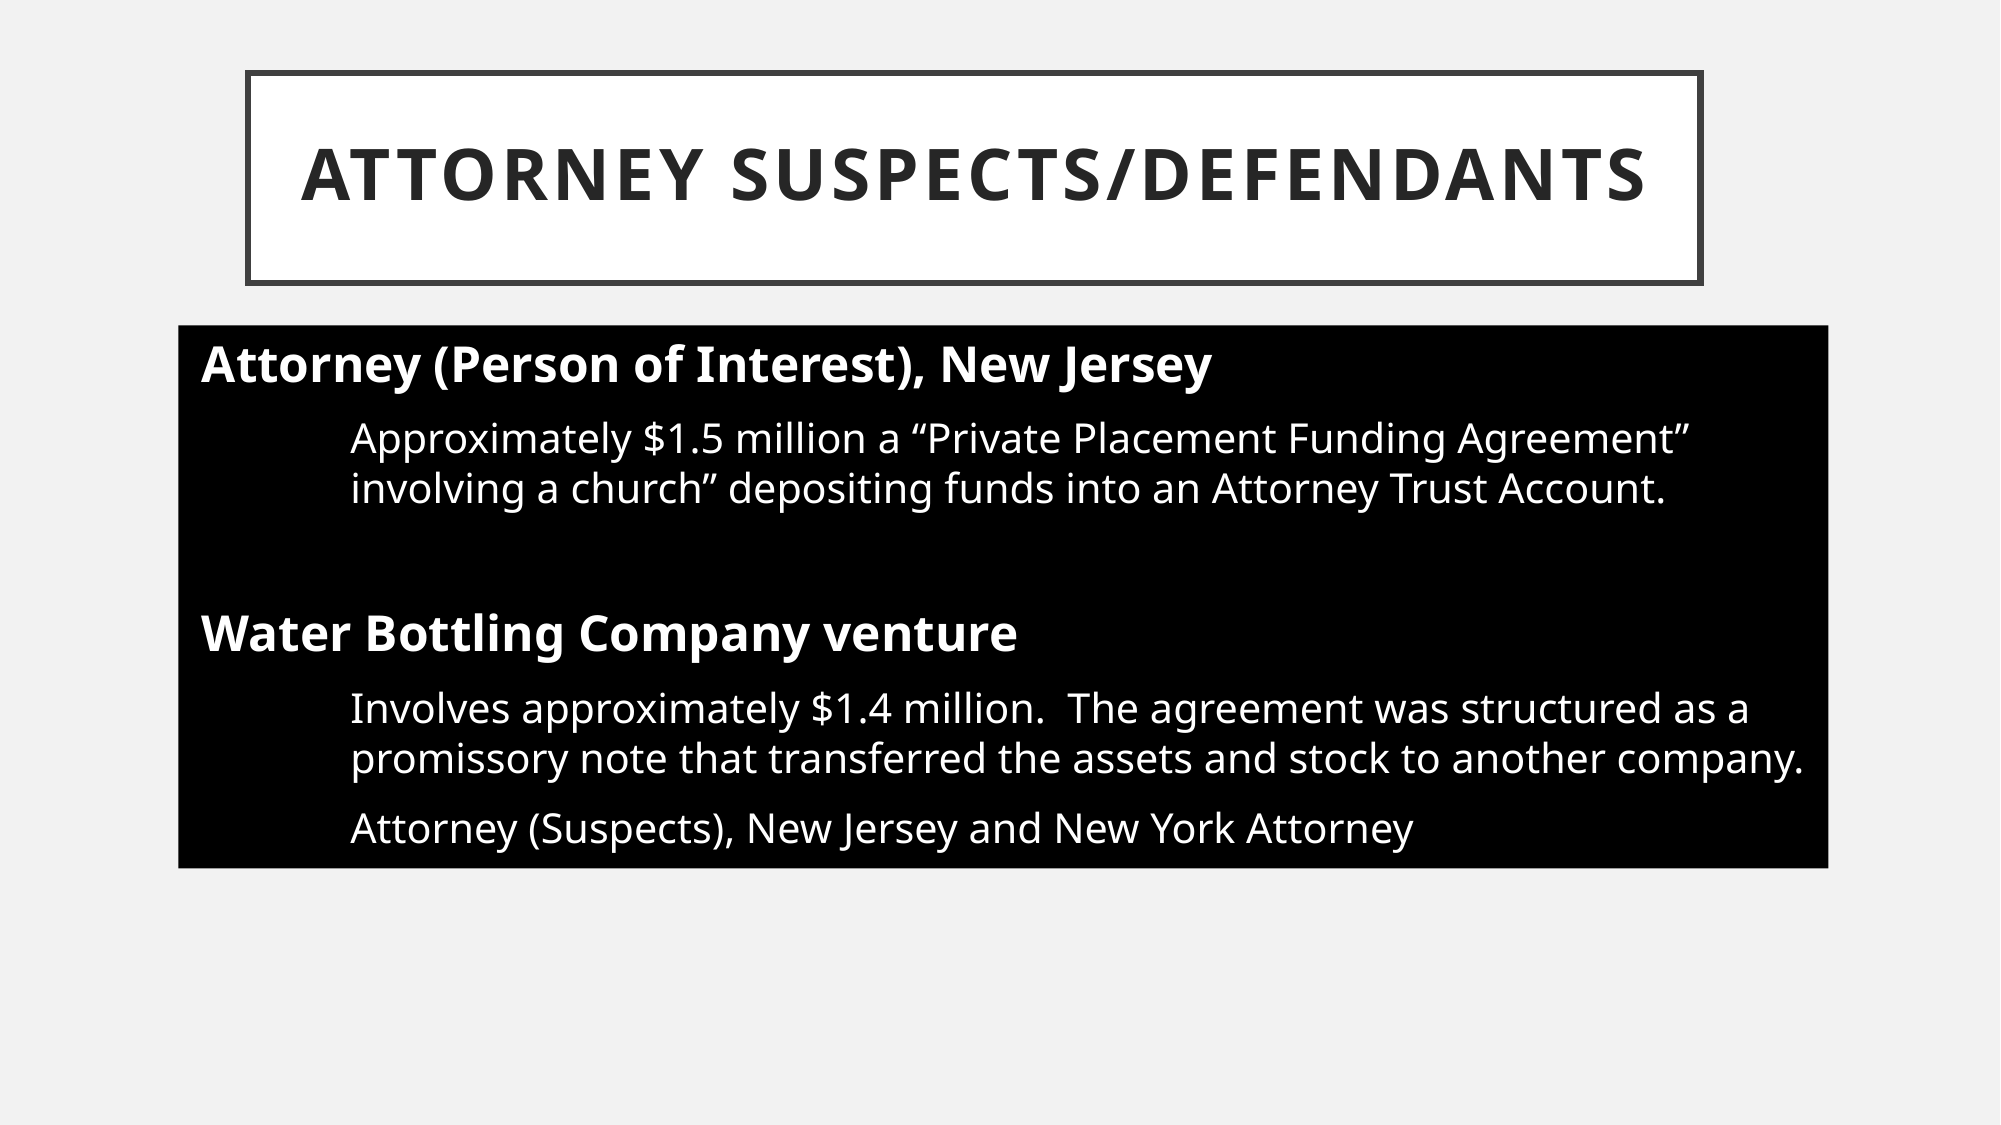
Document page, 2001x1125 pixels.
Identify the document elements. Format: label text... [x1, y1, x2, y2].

list Attorney (Person of Interest), New Jersey Approximately $1.5 million a “Private Placement Funding Agreement” involving a church” depositing funds into an Attorney Trust Account. Water Bottling Company venture Involves approximately $1.4 million. The agreement was structured as a promissory note that transferred the assets and stock to another company. Attorney (Suspects), New Jersey and New York Attorney [178, 325, 1829, 869]
title ATTORNEY SUSPECTS/DEFENDANTS [245, 70, 1704, 286]
